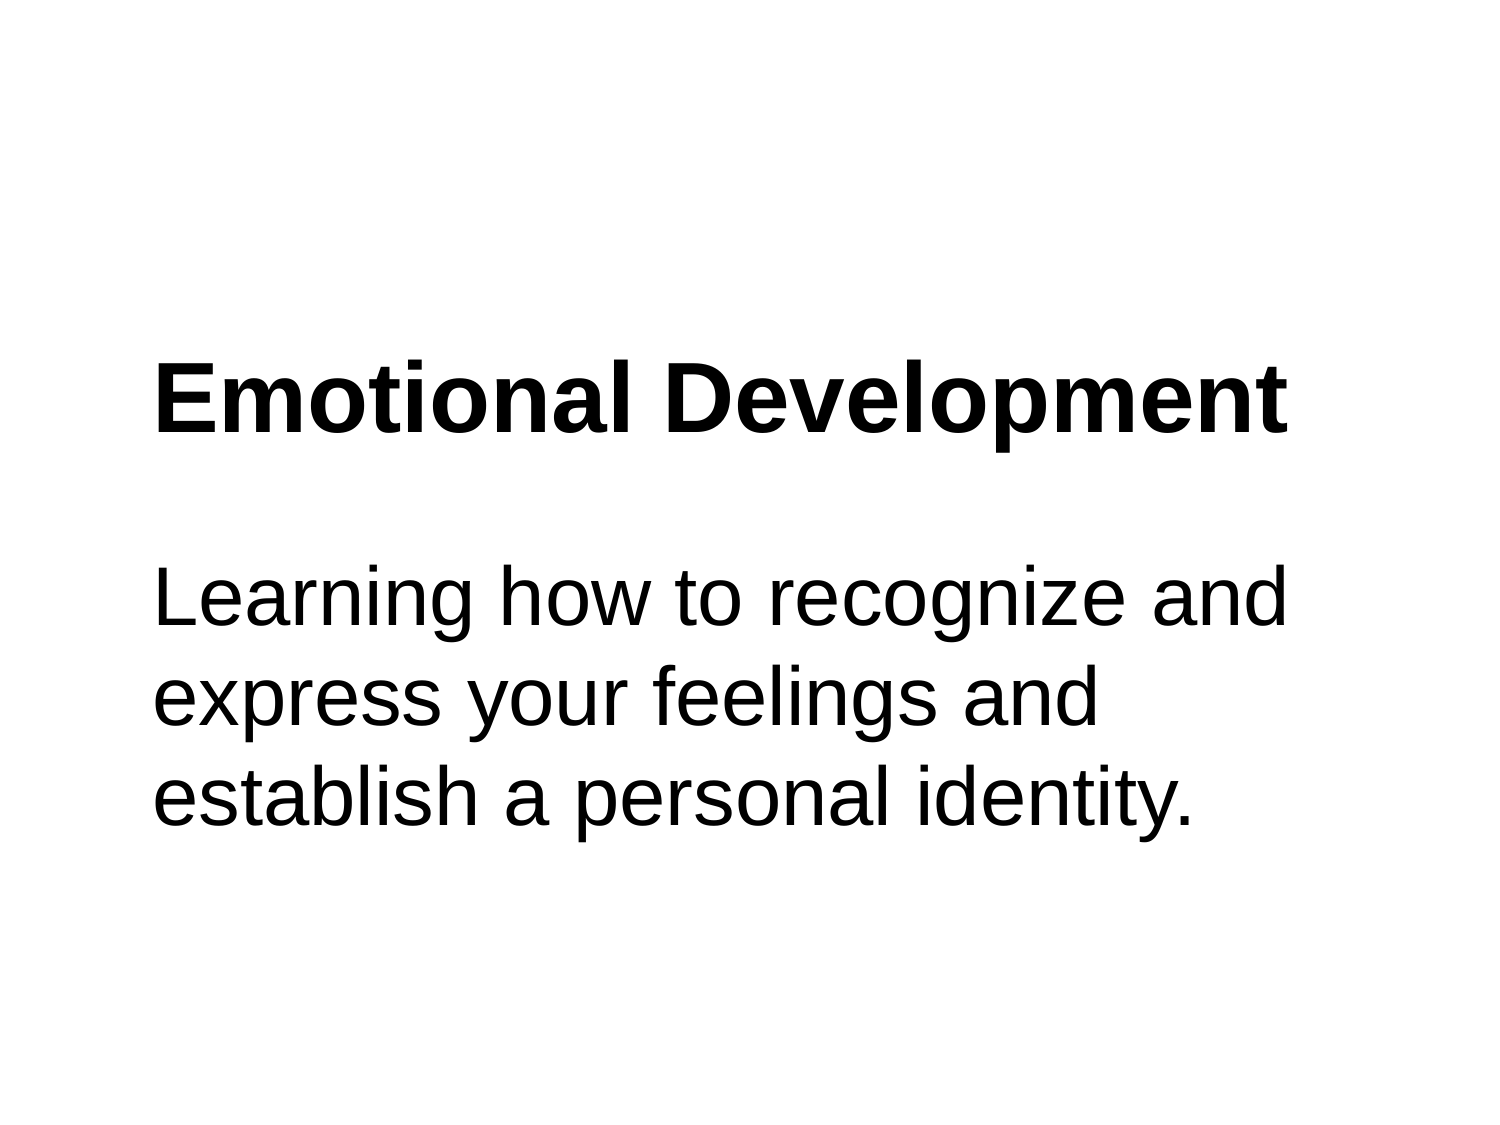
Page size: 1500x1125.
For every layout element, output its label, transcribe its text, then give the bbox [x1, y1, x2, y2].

text_box Emotional Development Learning how to recognize and express your feelings and establish a personal identity. [137, 324, 1438, 850]
